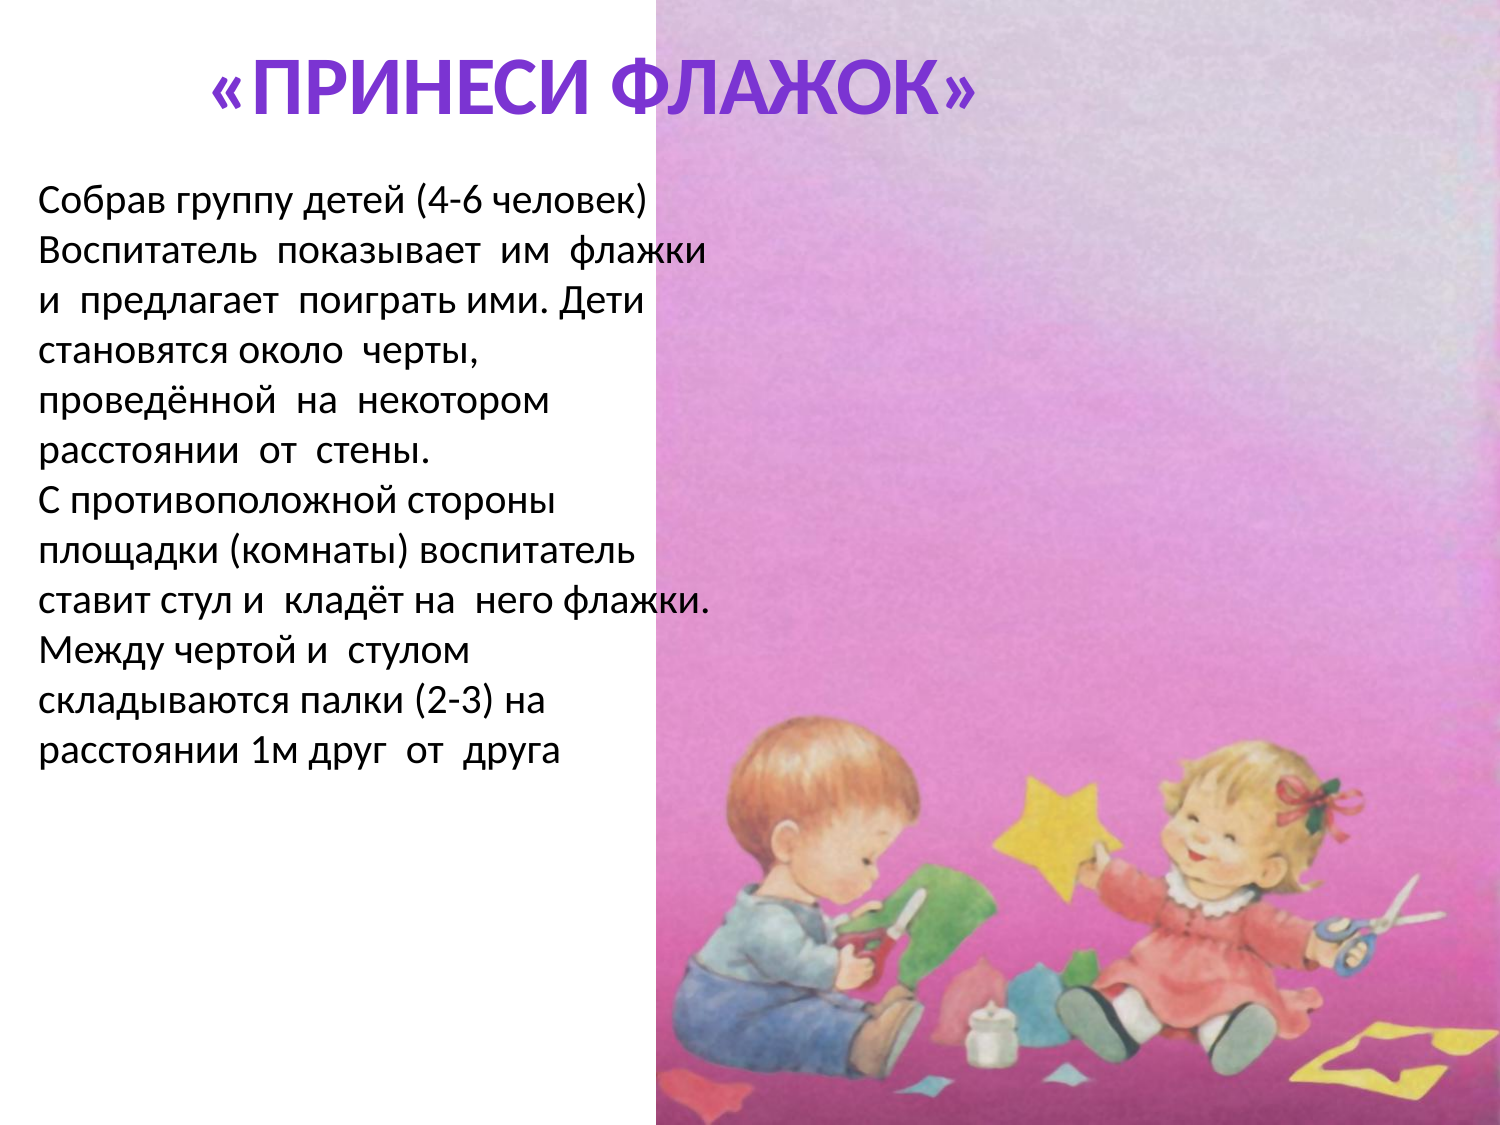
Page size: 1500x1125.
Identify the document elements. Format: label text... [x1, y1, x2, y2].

picture [655, 0, 1500, 1125]
text_box «Принеси флажок» [191, 23, 650, 139]
text_box Собрав группу детей (4-6 человек) Воспитатель показывает им флажки и предлагает поиграть ими. Дети становятся около черты, проведённой на некотором расстоянии от стены. С противоположной стороны площадки (комнаты) воспитатель ставит стул и кладёт на него флажки. Между чертой и стулом складываются палки (2-3) на расстоянии 1м друг от друга [23, 163, 650, 779]
